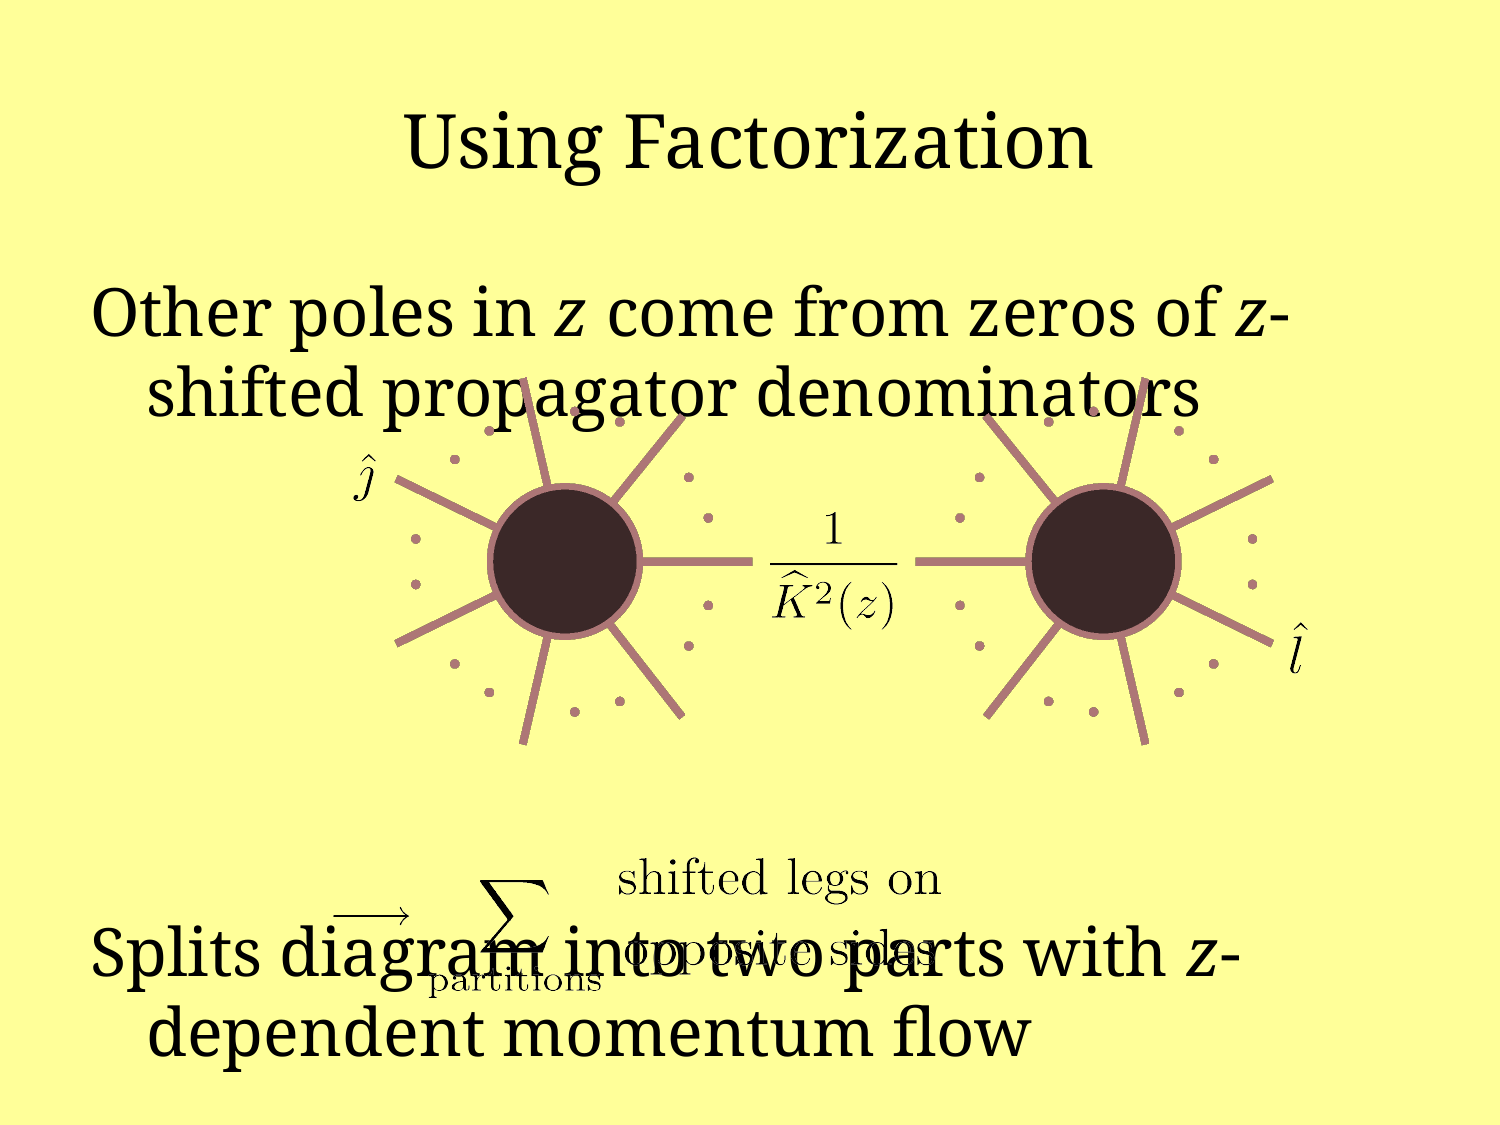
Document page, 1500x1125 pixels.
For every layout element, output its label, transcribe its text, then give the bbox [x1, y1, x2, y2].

picture [1289, 621, 1311, 675]
picture [349, 449, 377, 503]
list Other poles in z come from zeros of z-shifted propagator denominators Splits diagram into two parts with z-dependent momentum flow [75, 262, 1425, 1005]
picture [393, 377, 1276, 748]
picture [327, 854, 942, 1001]
title Using Factorization [75, 45, 1425, 233]
